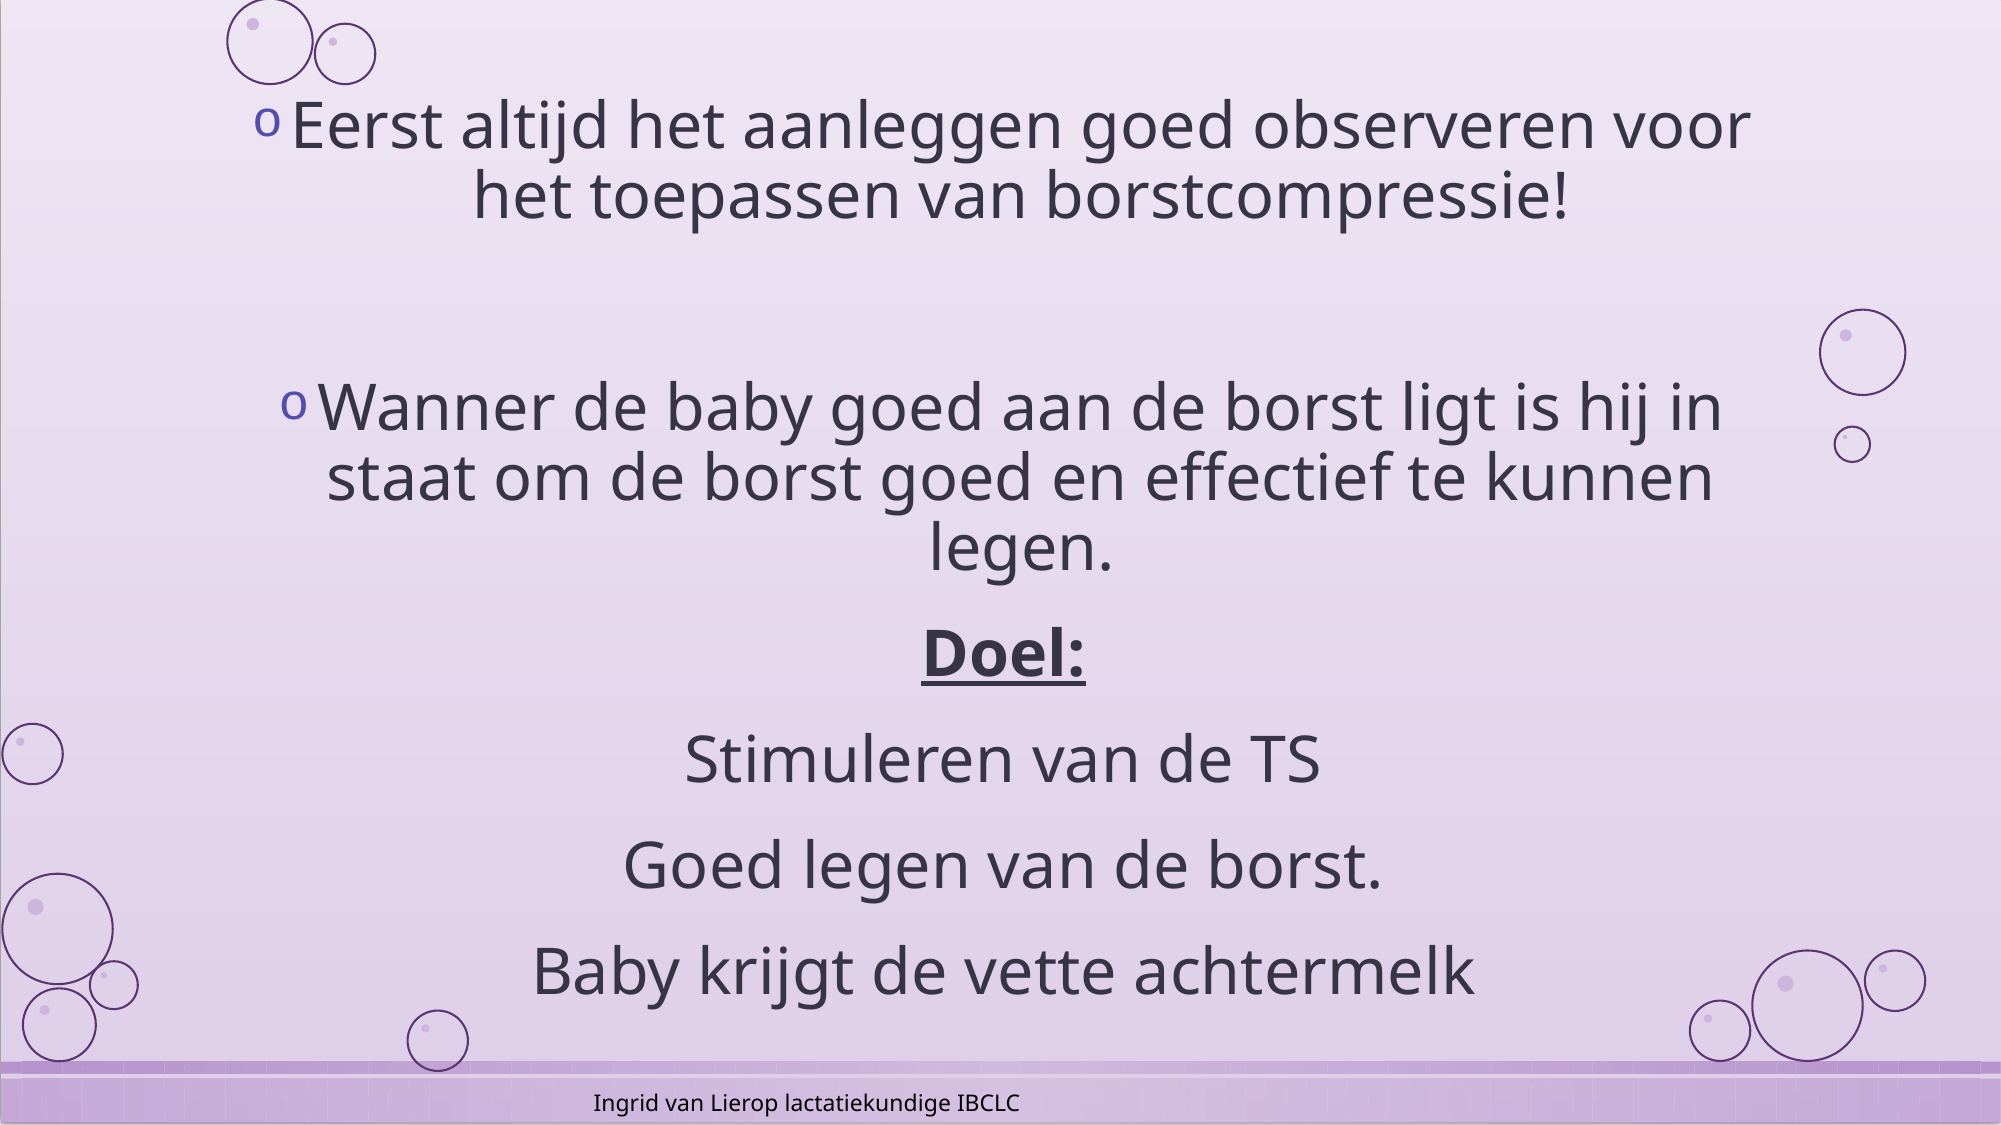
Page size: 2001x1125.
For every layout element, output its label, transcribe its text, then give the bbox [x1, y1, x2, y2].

list Eerst altijd het aanleggen goed observeren voor het toepassen van borstcompressie! Wanner de baby goed aan de borst ligt is hij in staat om de borst goed en effectief te kunnen legen. Doel: Stimuleren van de TS Goed legen van de borst. Baby krijgt de vette achtermelk [219, 84, 1780, 1018]
footer Ingrid van Lierop lactatiekundige IBCLC [219, 1082, 1395, 1122]
